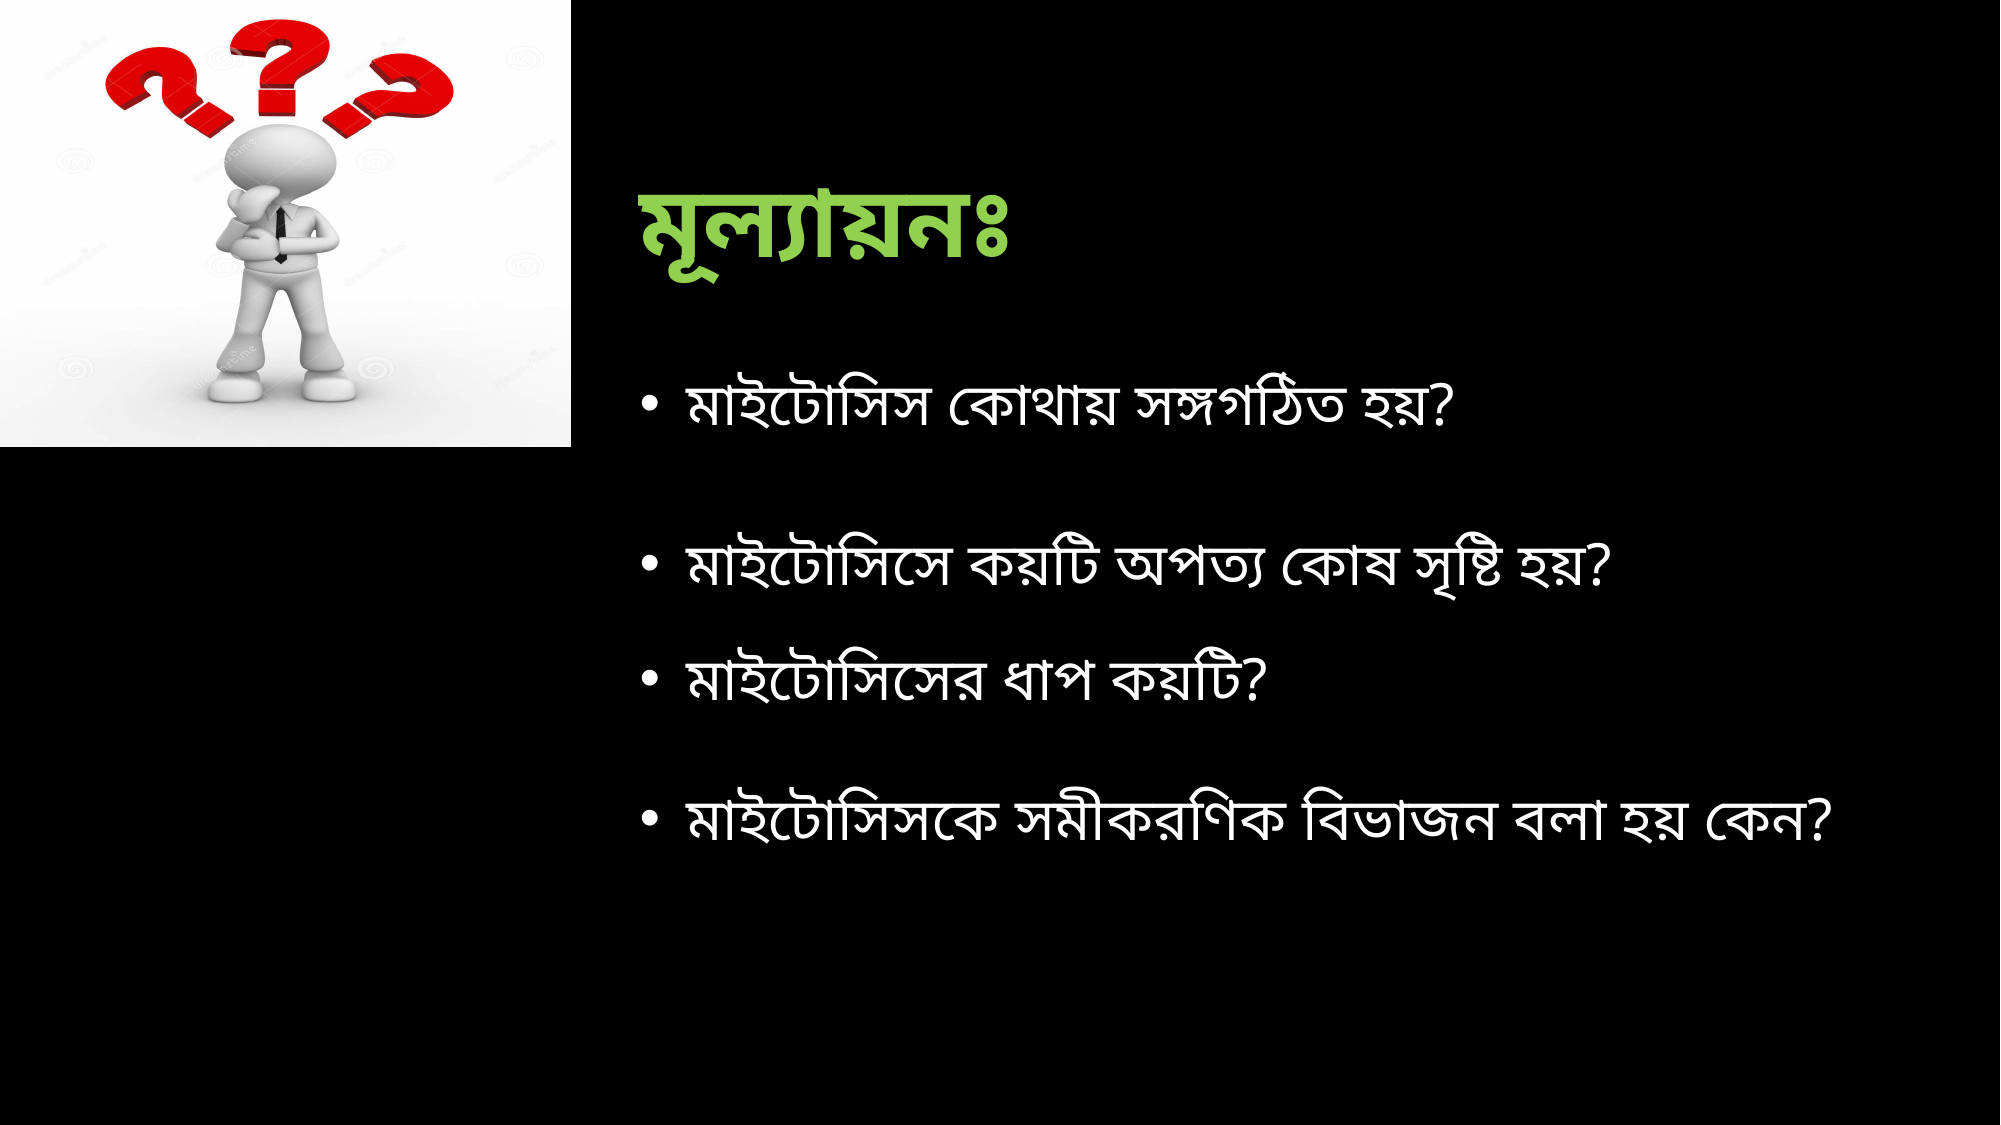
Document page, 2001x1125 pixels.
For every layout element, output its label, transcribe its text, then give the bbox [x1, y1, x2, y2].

text_box মূল্যায়নঃ মাইটোসিস কোথায় সঙ্গগঠিত হয়? মাইটোসিসে কয়টি অপত্য কোষ সৃষ্টি হয়? মাইটোসিসের ধাপ কয়টি? মাইটোসিসকে সমীকরণিক বিভাজন বলা হয় কেন? [624, 149, 1848, 905]
picture [0, 0, 571, 447]
